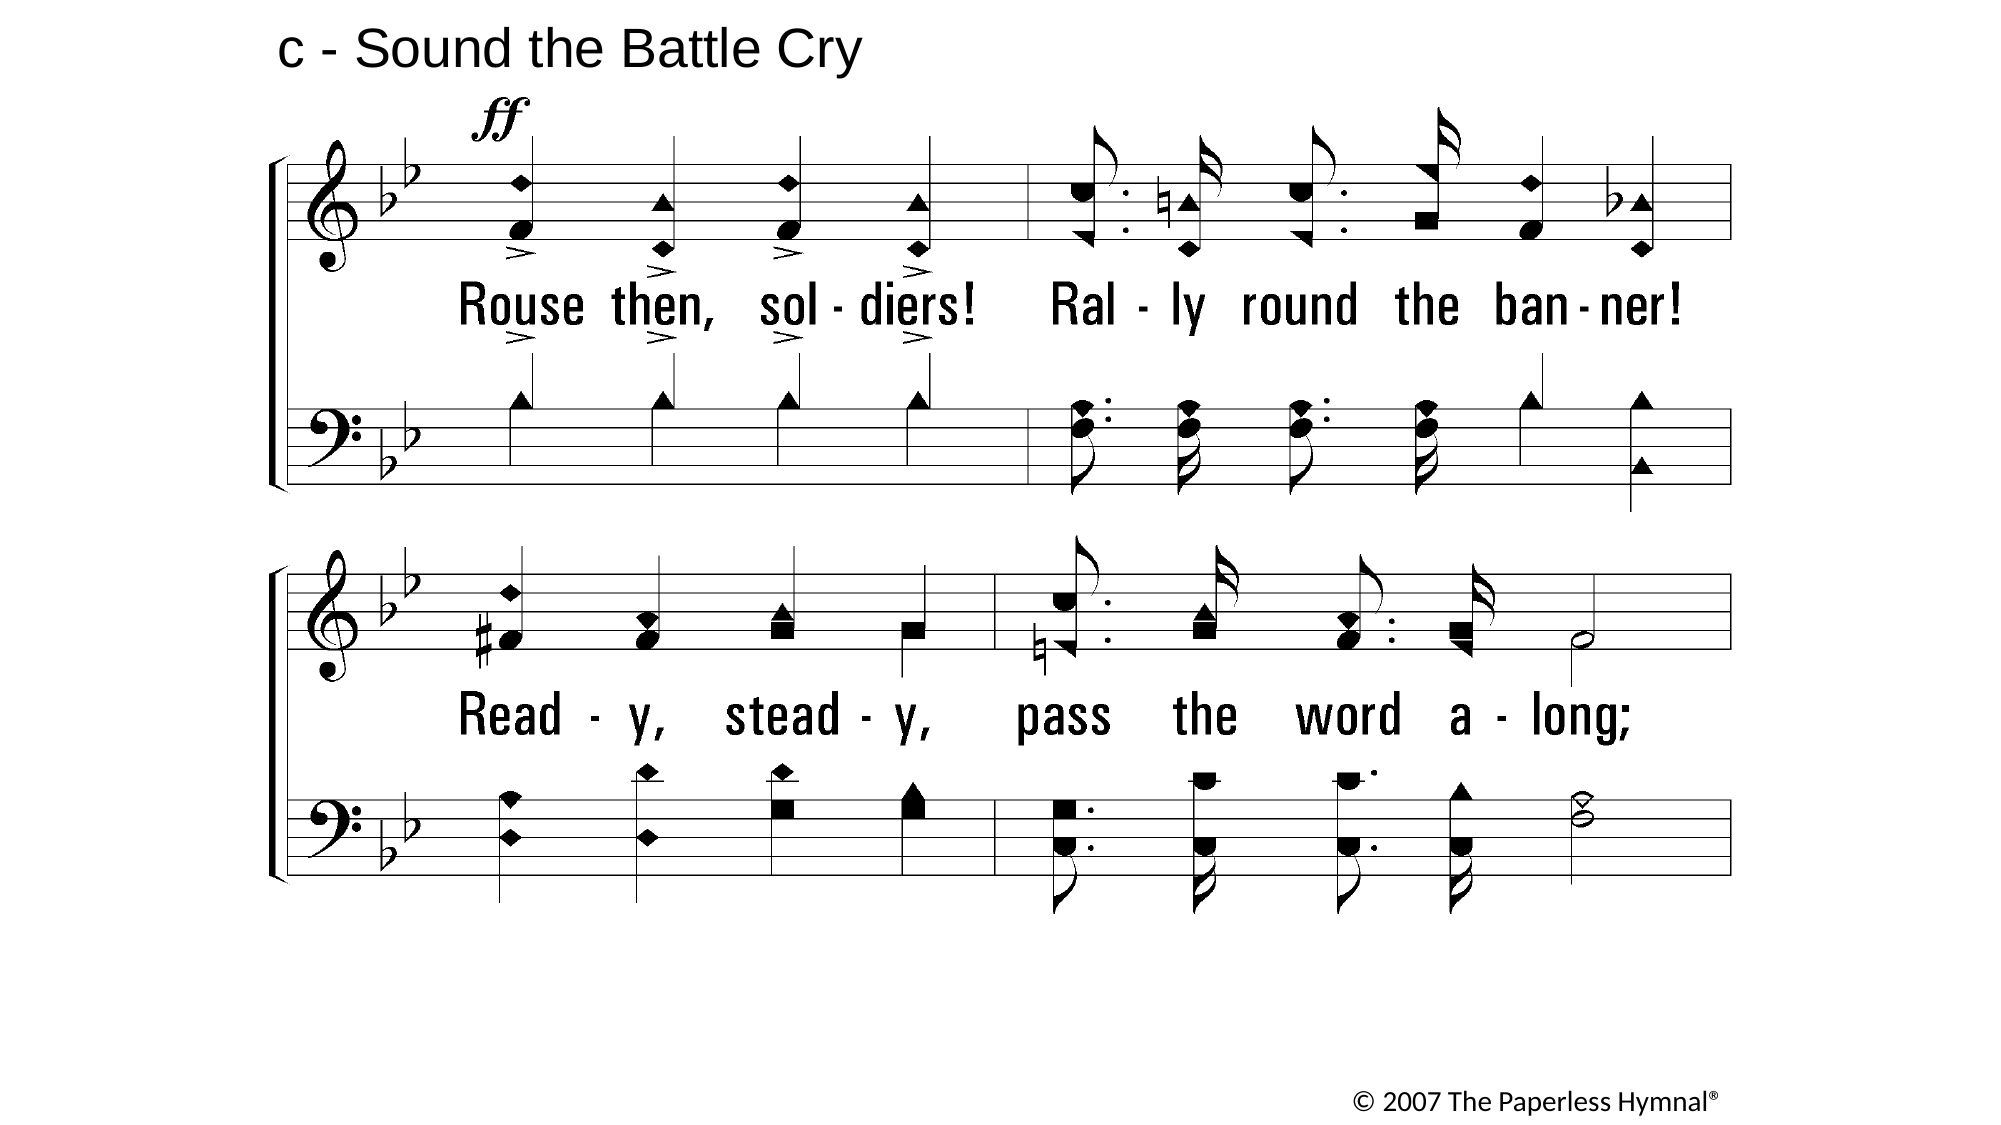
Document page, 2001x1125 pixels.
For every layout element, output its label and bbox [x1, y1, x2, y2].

picture [249, 0, 1750, 1125]
